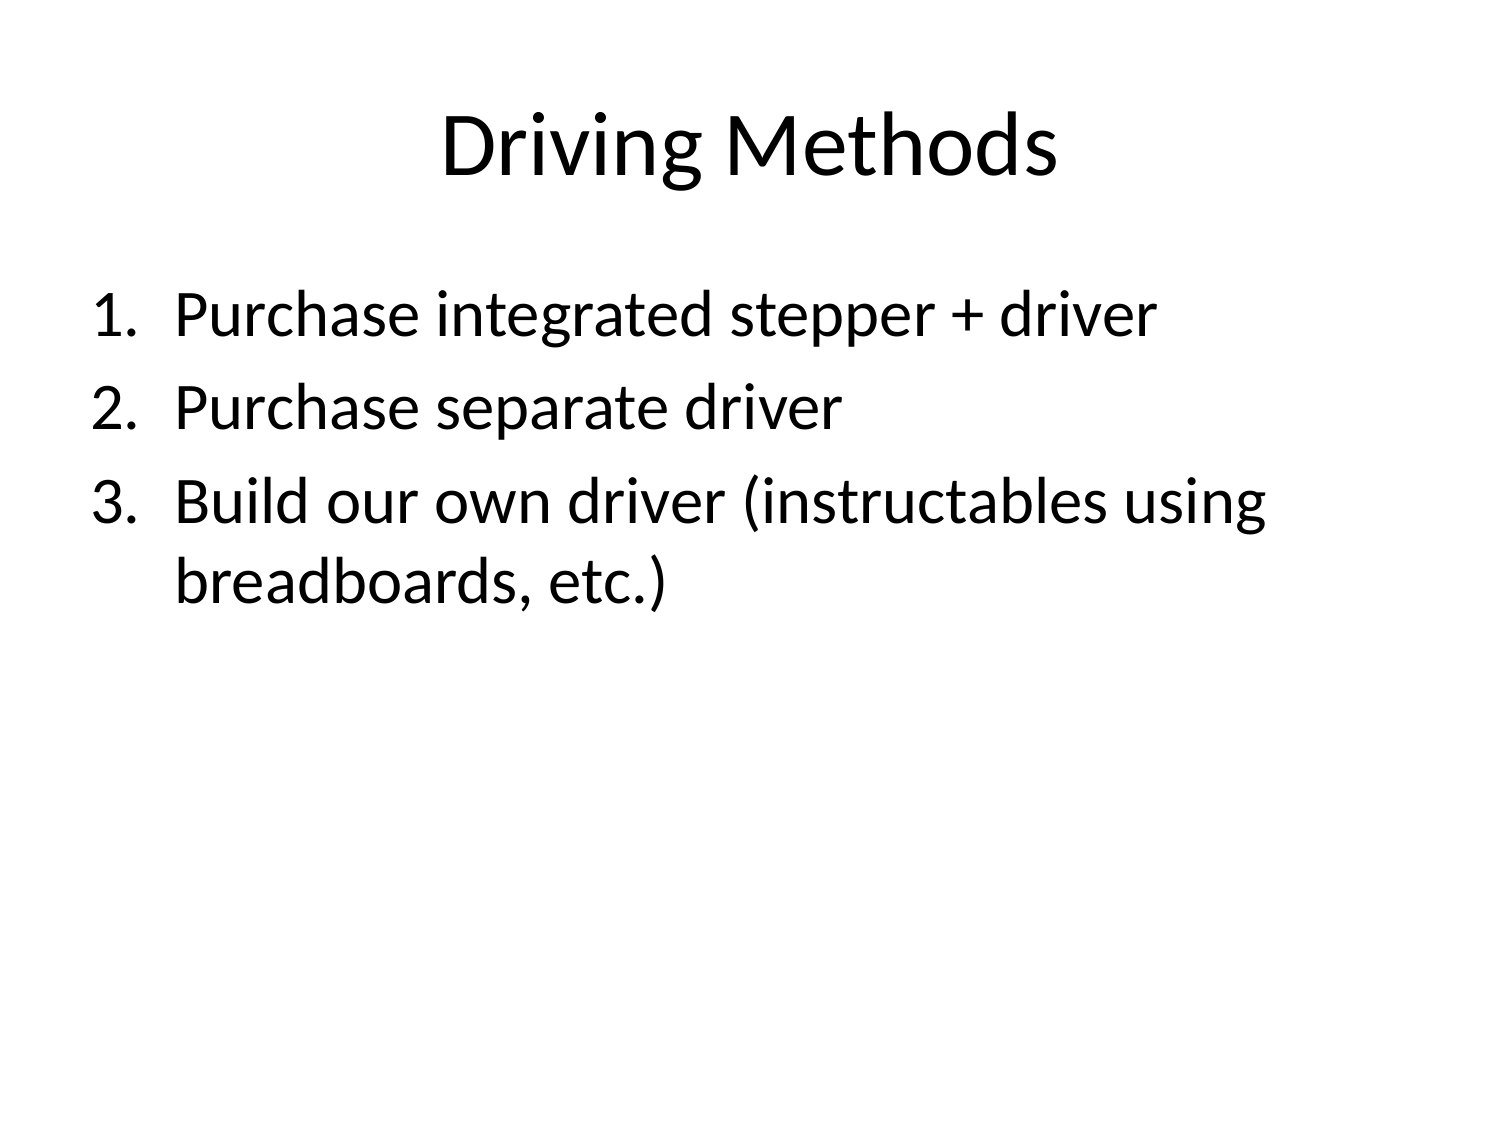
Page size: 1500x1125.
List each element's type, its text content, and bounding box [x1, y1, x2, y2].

title Driving Methods [75, 45, 1425, 233]
list Purchase integrated stepper + driver Purchase separate driver Build our own driver (instructables using breadboards, etc.) [75, 262, 1425, 1005]
